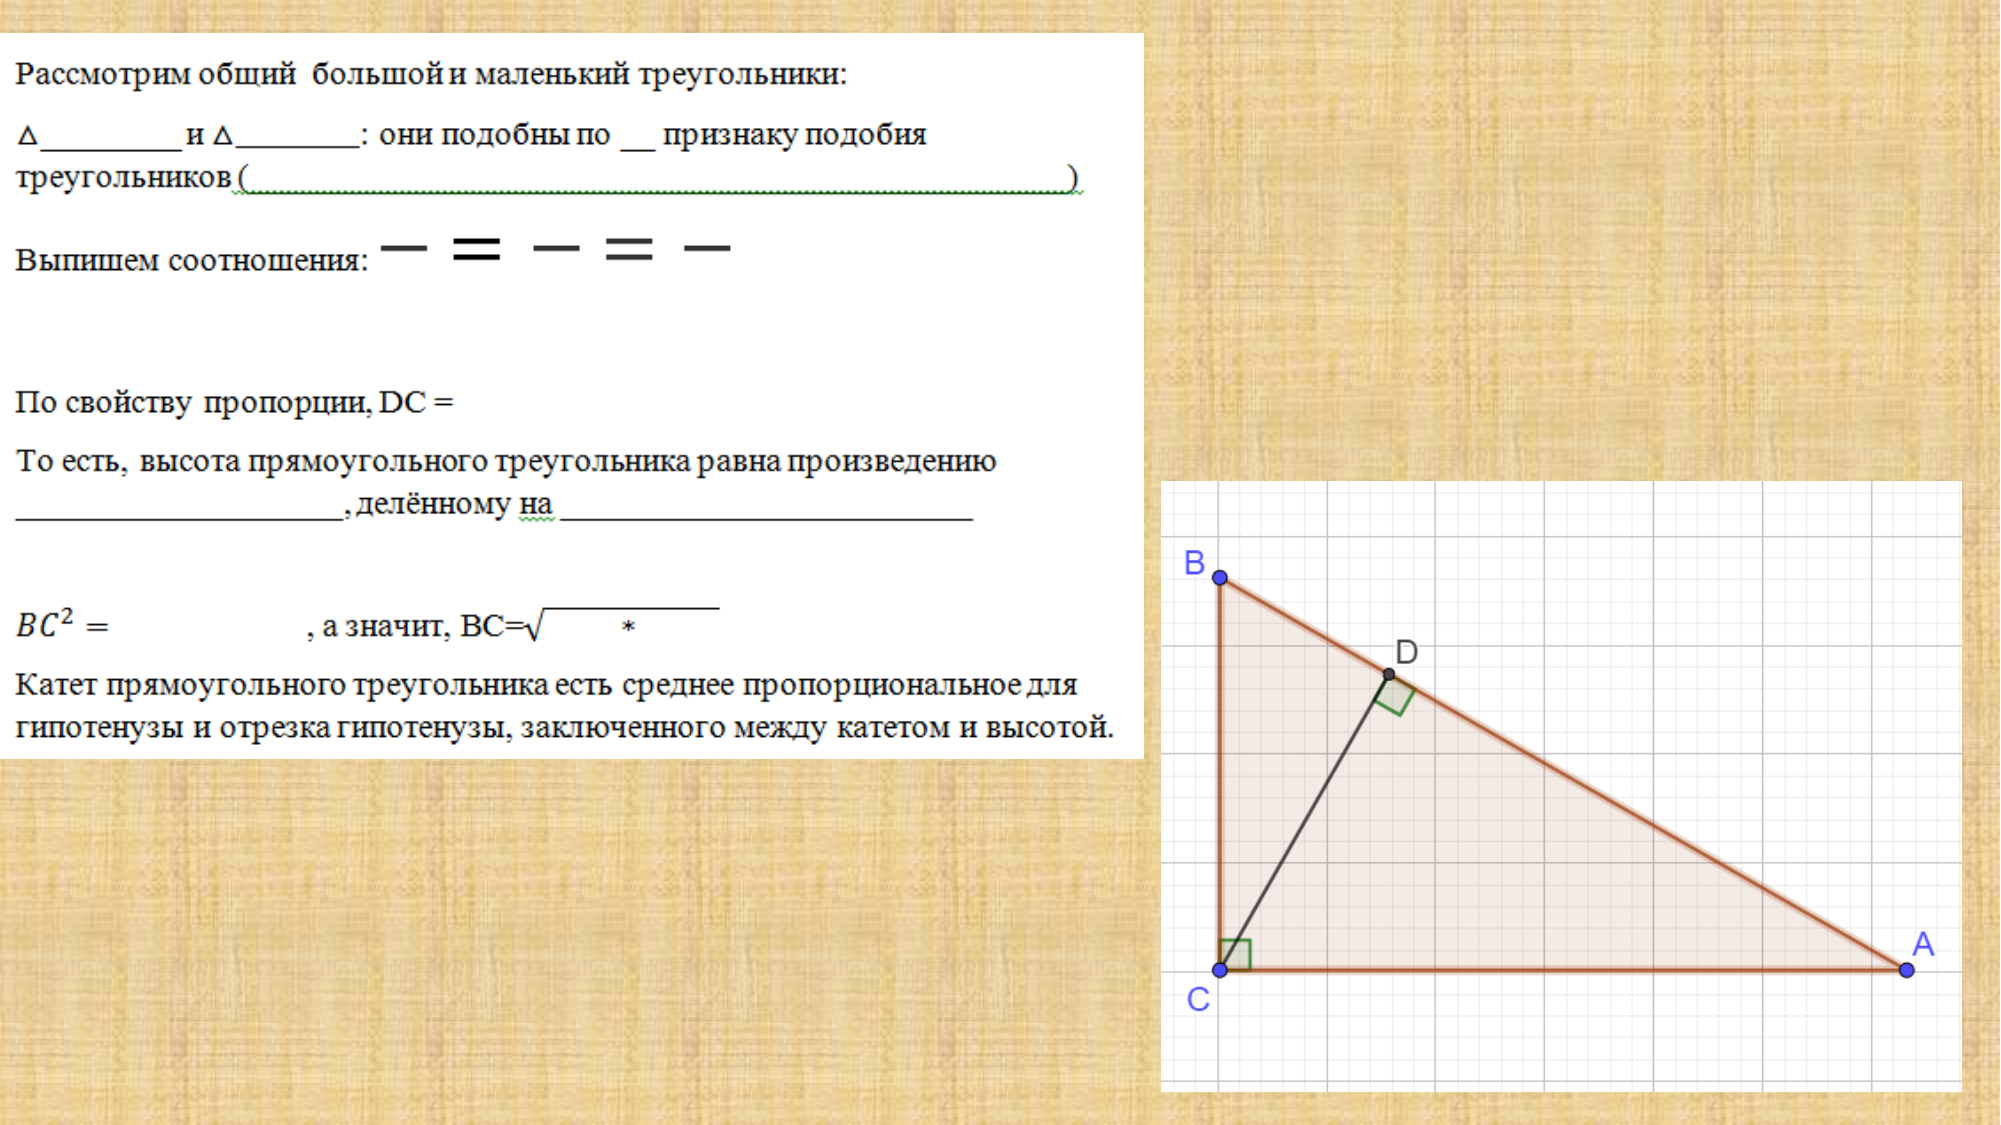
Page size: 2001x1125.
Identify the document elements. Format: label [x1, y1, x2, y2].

picture [0, 0, 2000, 1125]
list [0, 33, 1144, 759]
list [1161, 481, 1962, 1092]
